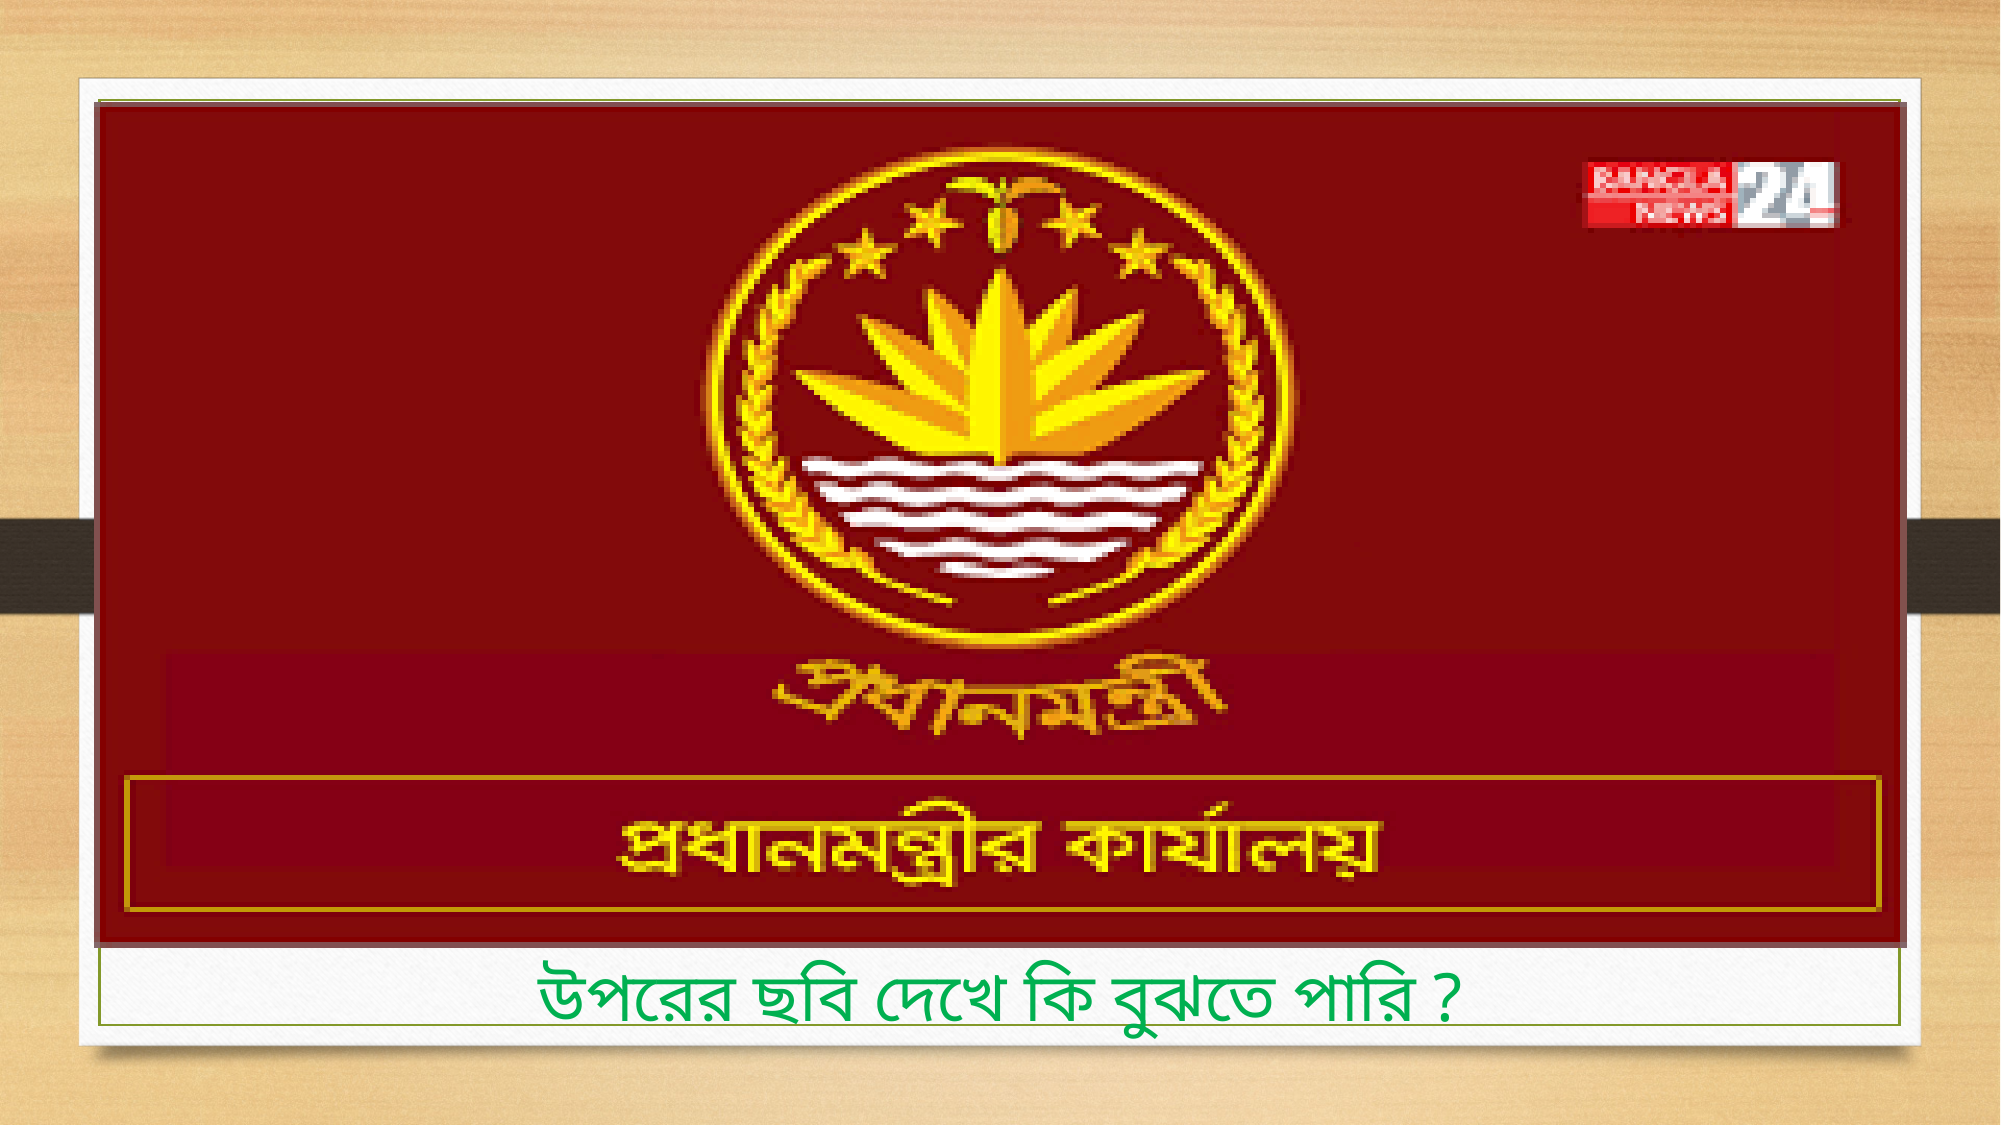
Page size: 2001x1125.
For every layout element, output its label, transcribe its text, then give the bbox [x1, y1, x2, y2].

text_box উপরের ছবি দেখে কি বুঝতে পারি ? [195, 948, 1806, 1042]
picture [0, 0, 2001, 1125]
